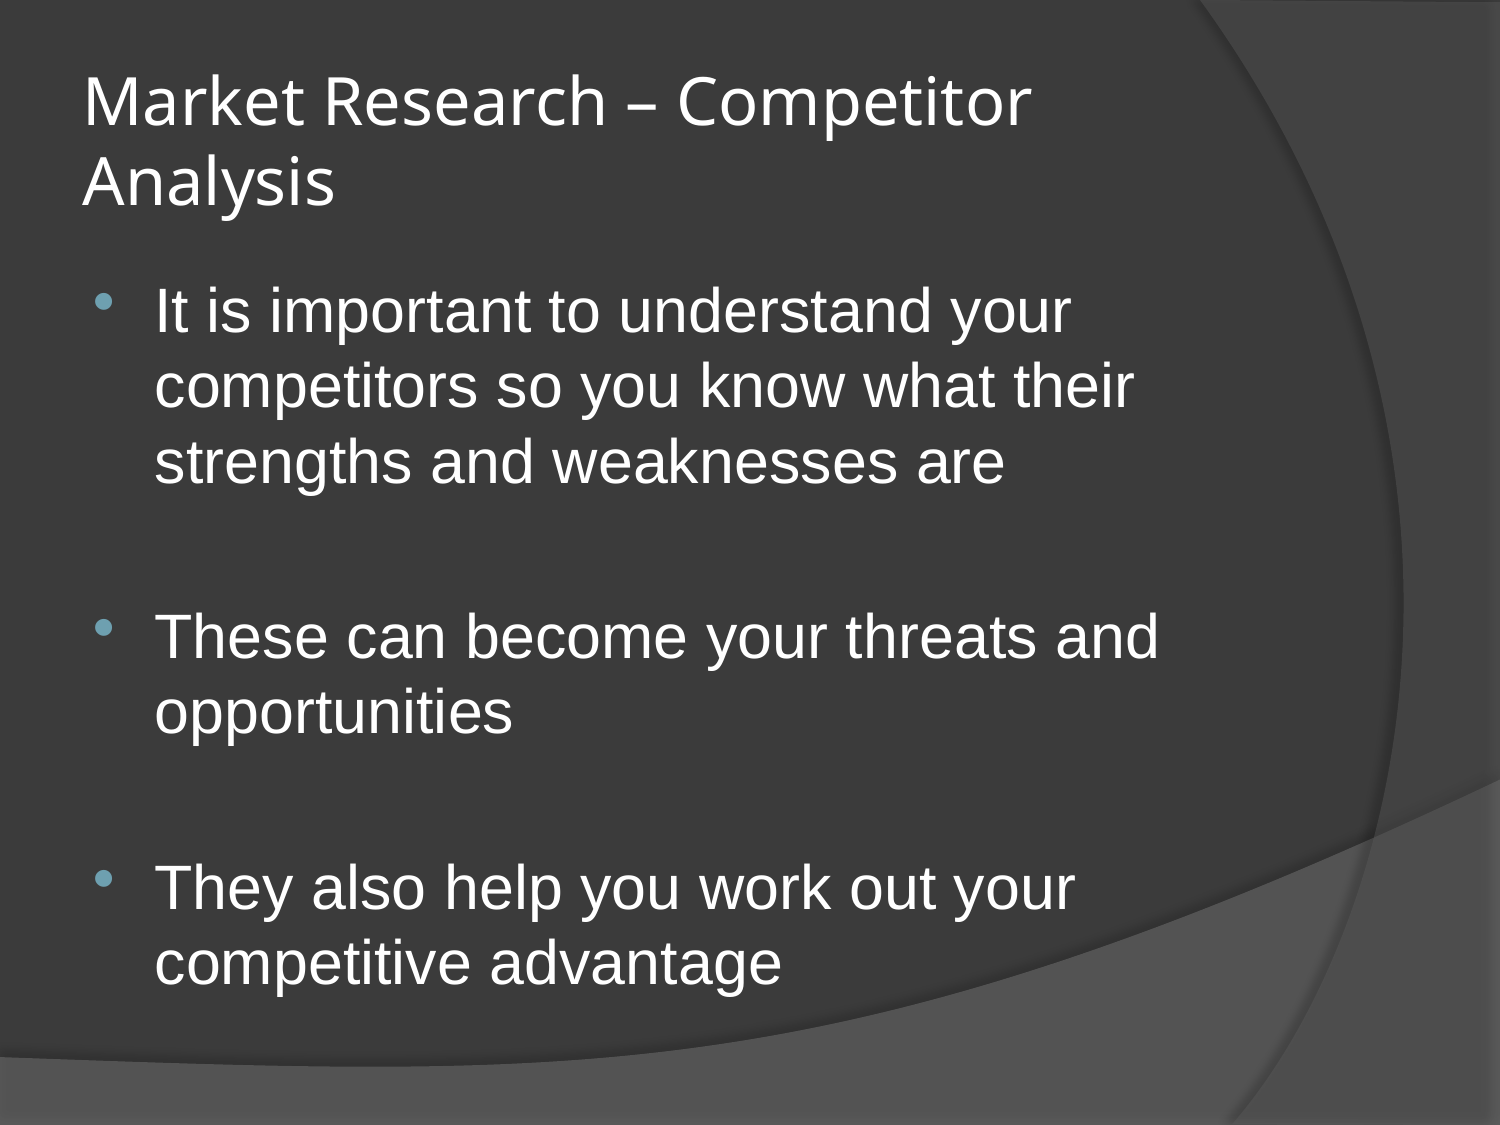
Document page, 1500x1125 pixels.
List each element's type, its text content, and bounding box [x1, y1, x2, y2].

list It is important to understand your competitors so you know what their strengths and weaknesses are These can become your threats and opportunities They also help you work out your competitive advantage [75, 262, 1300, 1005]
title Market Research – Competitor Analysis [75, 45, 1300, 233]
